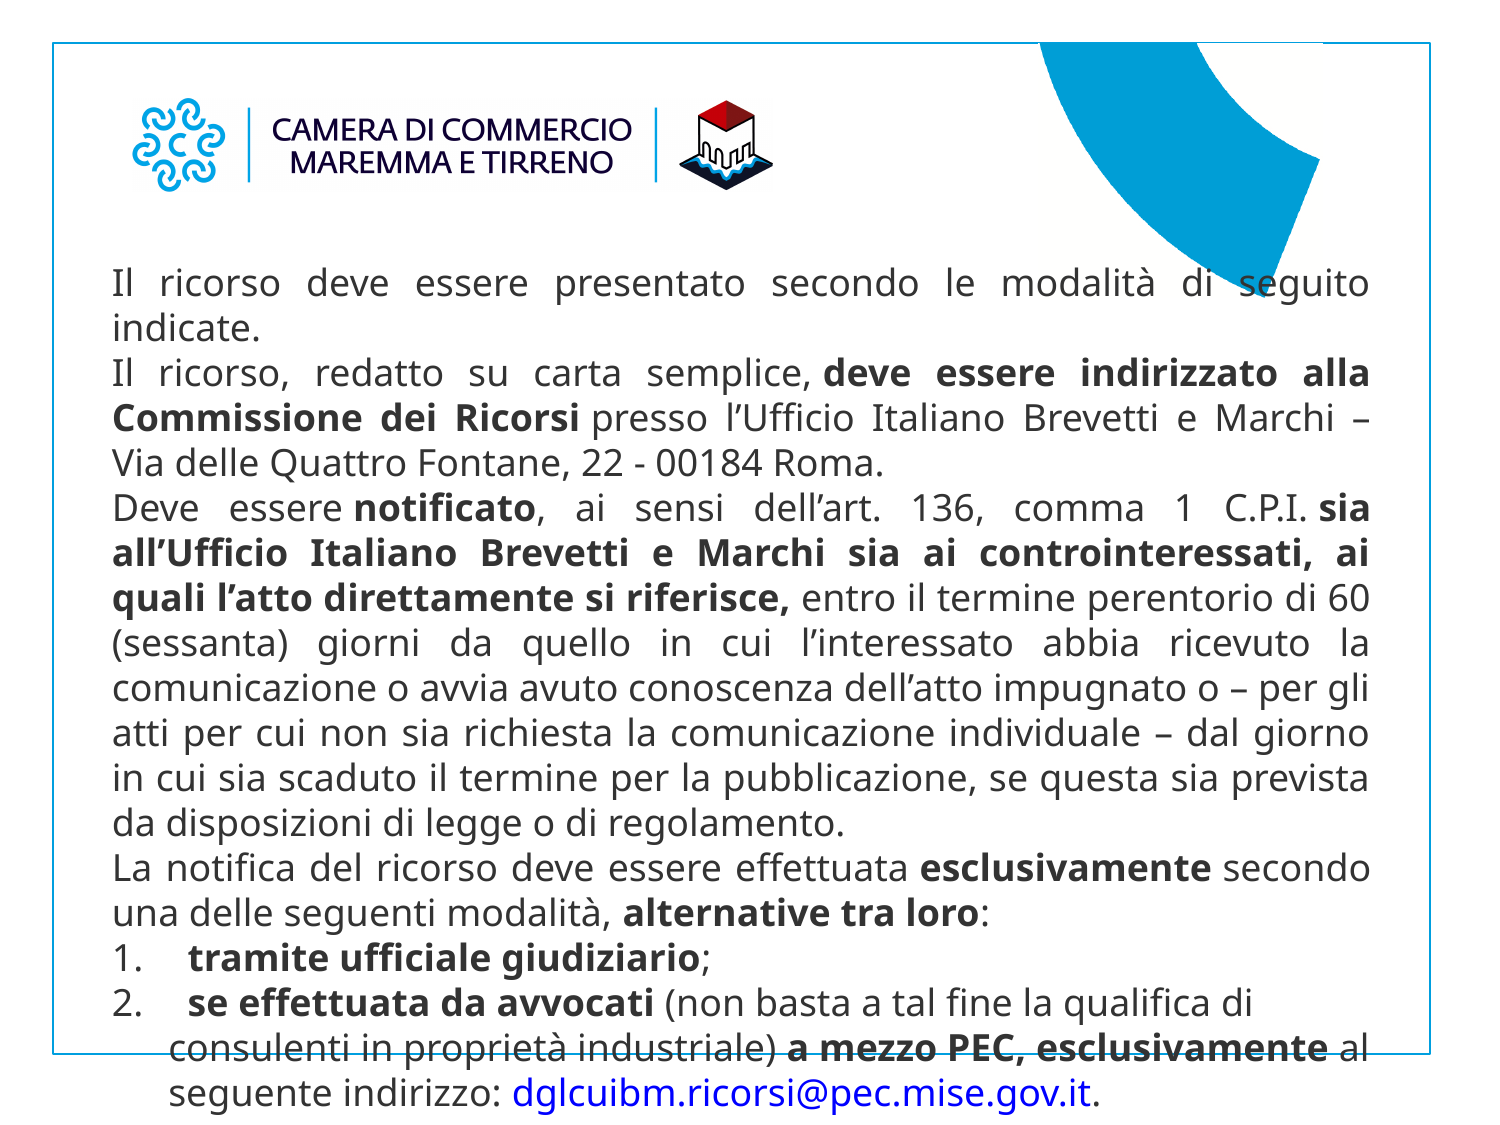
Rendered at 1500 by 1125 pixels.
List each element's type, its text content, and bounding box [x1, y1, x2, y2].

picture [132, 98, 773, 192]
text_box [82, 215, 1403, 400]
text_box Il ricorso deve essere presentato secondo le modalità di seguito indicate. Il ricorso, redatto su carta semplice, deve essere indirizzato alla Commissione dei Ricorsi presso l’Ufficio Italiano Brevetti e Marchi – Via delle Quattro Fontane, 22 - 00184 Roma. Deve essere notificato, ai sensi dell’art. 136, comma 1 C.P.I. sia all’Ufficio Italiano Brevetti e Marchi sia ai controinteressati, ai quali l’atto direttamente si riferisce, entro il termine perentorio di 60 (sessanta) giorni da quello in cui l’interessato abbia ricevuto la comunicazione o avvia avuto conoscenza dell’atto impugnato o – per gli atti per cui non sia richiesta la comunicazione individuale – dal giorno in cui sia scaduto il termine per la pubblicazione, se questa sia prevista da disposizioni di legge o di regolamento. La notifica del ricorso deve essere effettuata esclusivamente secondo una delle seguenti modalità, alternative tra loro: tramite ufficiale giudiziario; se effettuata da avvocati (non basta a tal fine la qualifica di consulenti in proprietà industriale) a mezzo PEC, esclusivamente al seguente indirizzo: dglcuibm.ricorsi@pec.mise.gov.it. [97, 251, 1387, 1125]
picture [1198, 44, 1323, 215]
picture [1038, 45, 1137, 215]
